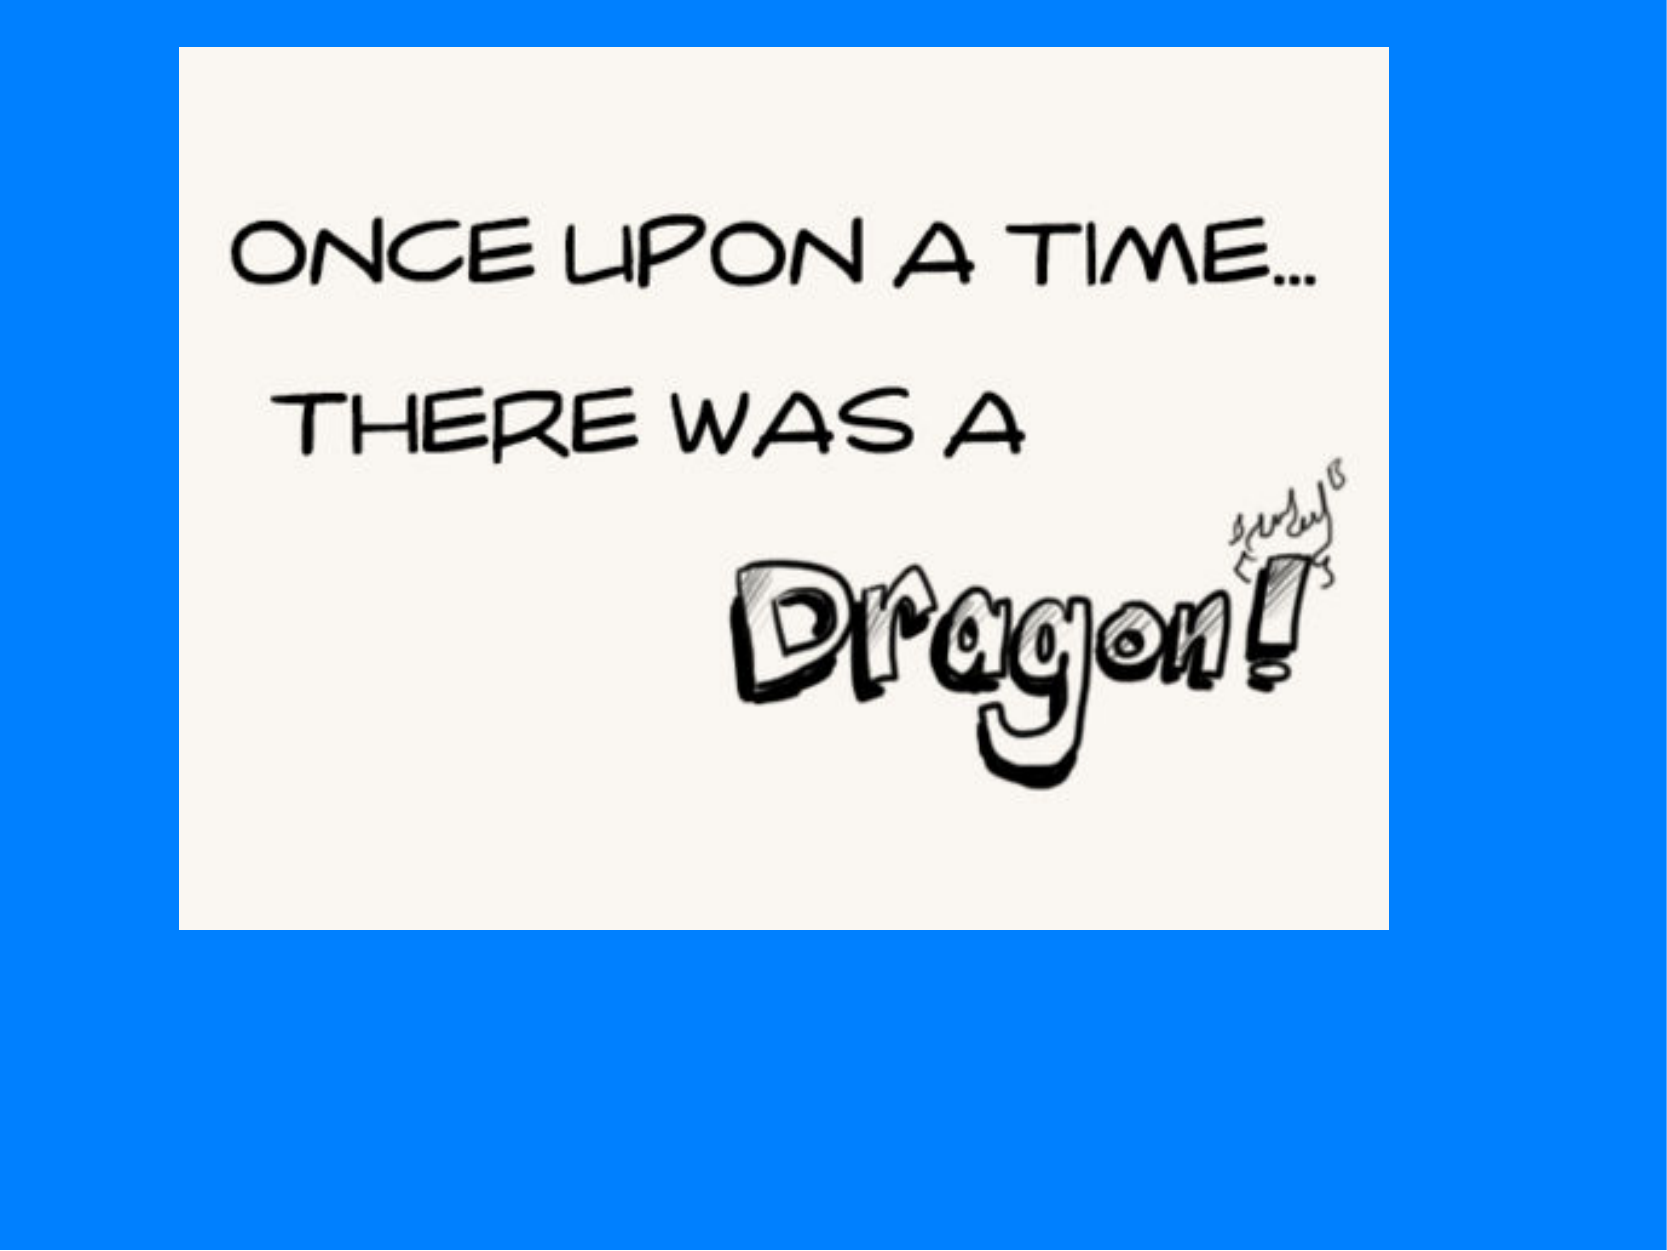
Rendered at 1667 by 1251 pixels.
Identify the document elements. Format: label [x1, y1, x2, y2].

picture [178, 47, 1389, 930]
